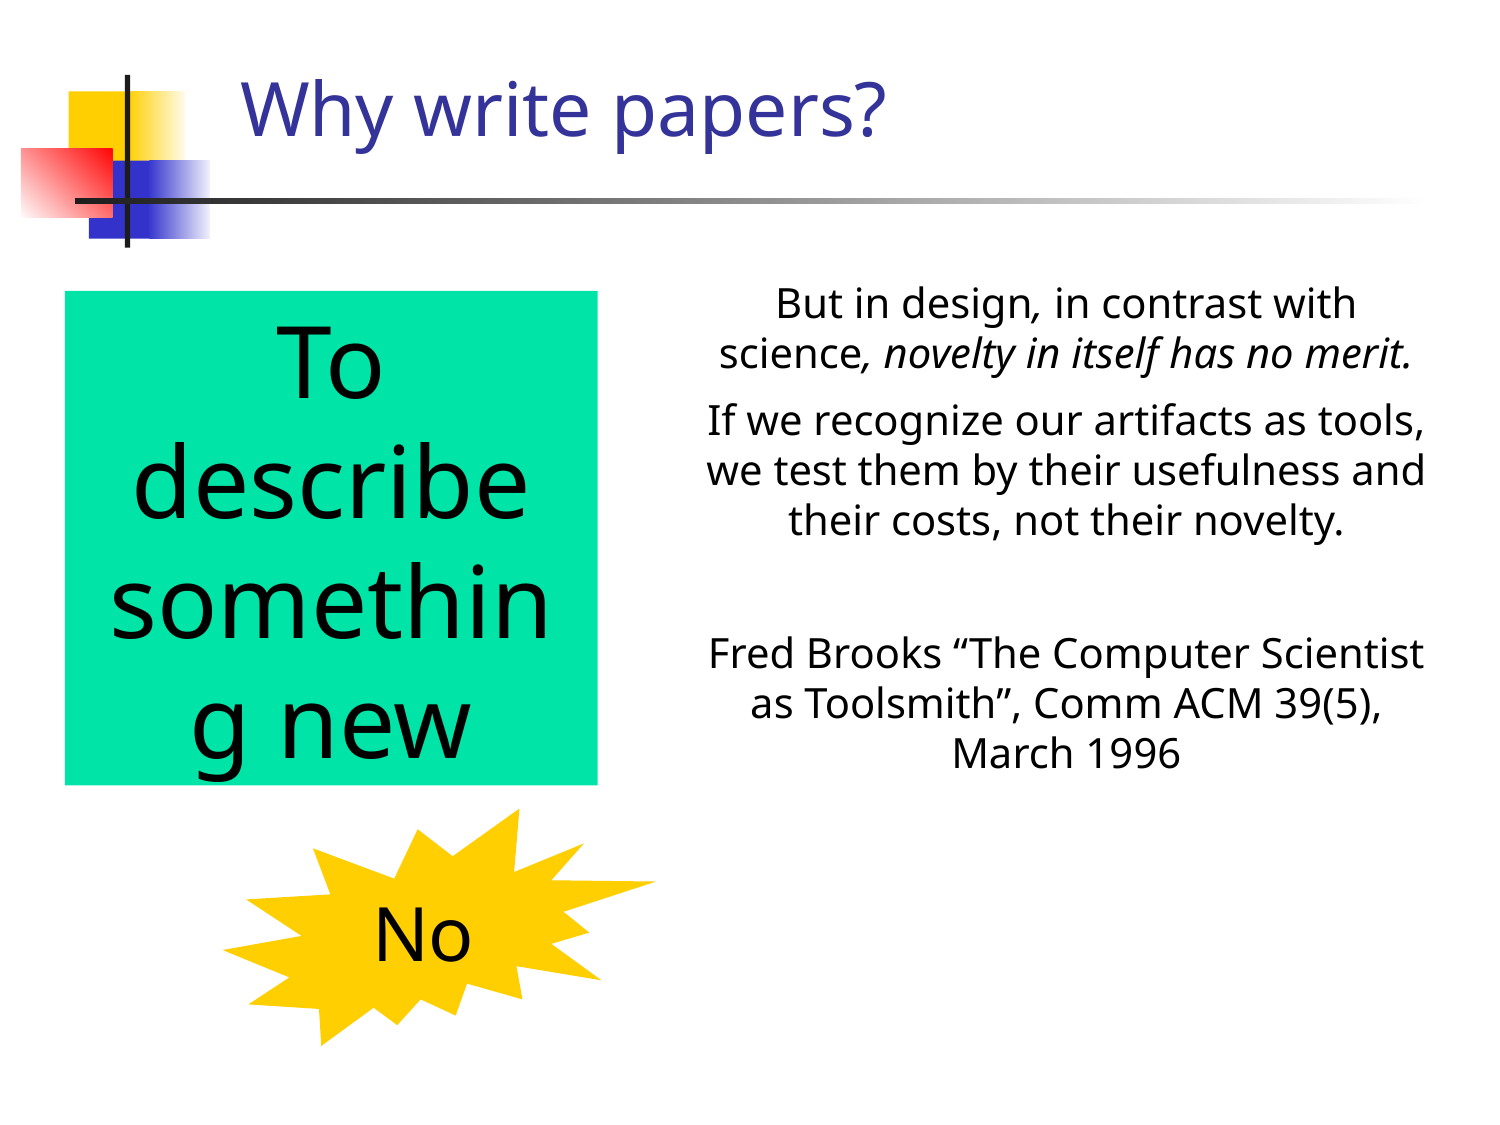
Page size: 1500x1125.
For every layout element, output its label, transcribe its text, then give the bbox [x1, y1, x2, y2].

text_box But in design, in contrast with science, novelty in itself has no merit. If we recognize our artifacts as tools, we test them by their usefulness and their costs, not their novelty. Fred Brooks “The Computer Scientist as Toolsmith”, Comm ACM 39(5), March 1996 [691, 269, 1442, 785]
title Why write papers? [224, 12, 1500, 201]
text_box To describe something new [64, 290, 598, 786]
text_box No [222, 808, 657, 1046]
